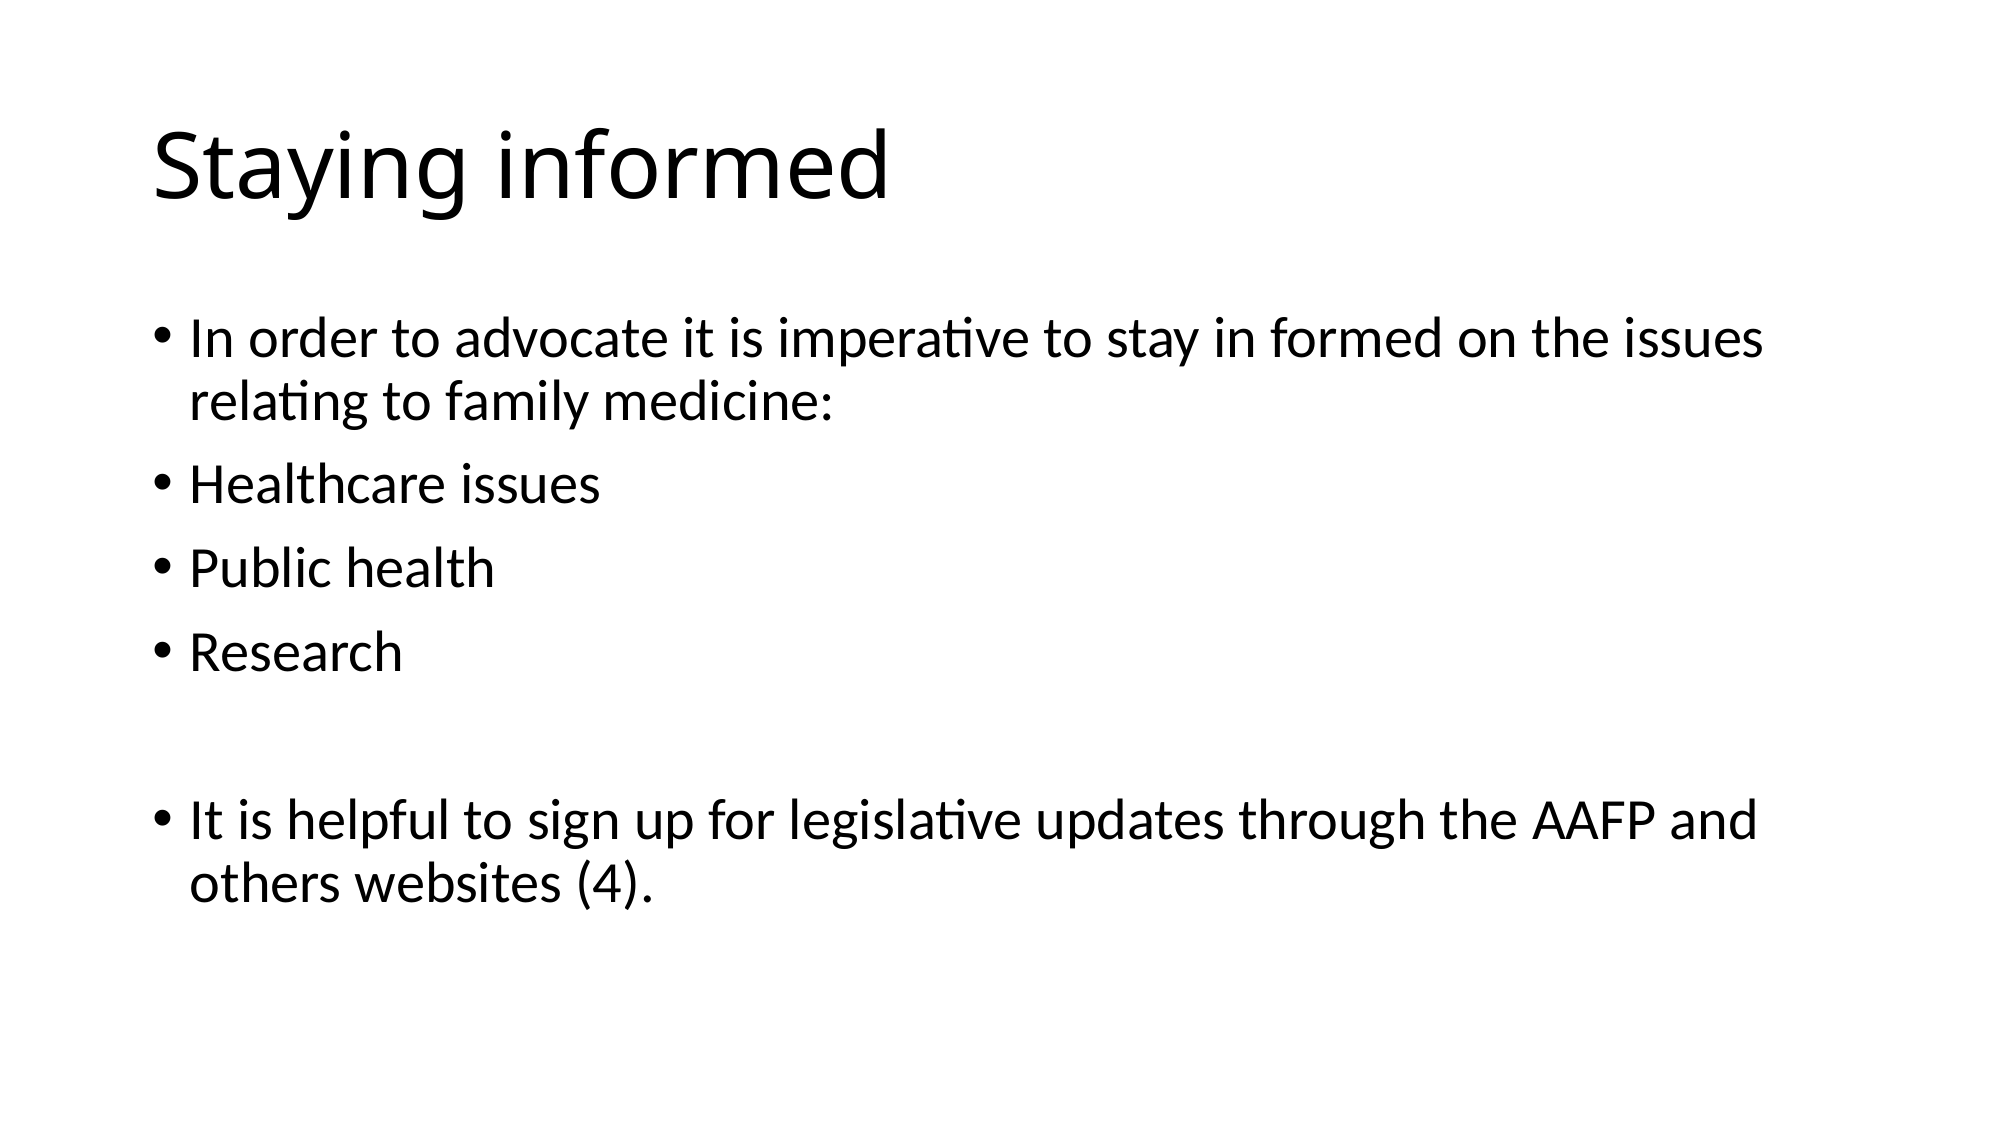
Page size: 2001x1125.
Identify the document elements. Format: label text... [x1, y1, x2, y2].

list In order to advocate it is imperative to stay in formed on the issues relating to family medicine: Healthcare issues Public health Research It is helpful to sign up for legislative updates through the AAFP and others websites (4). [137, 299, 1863, 1014]
title Staying informed [137, 59, 1863, 278]
